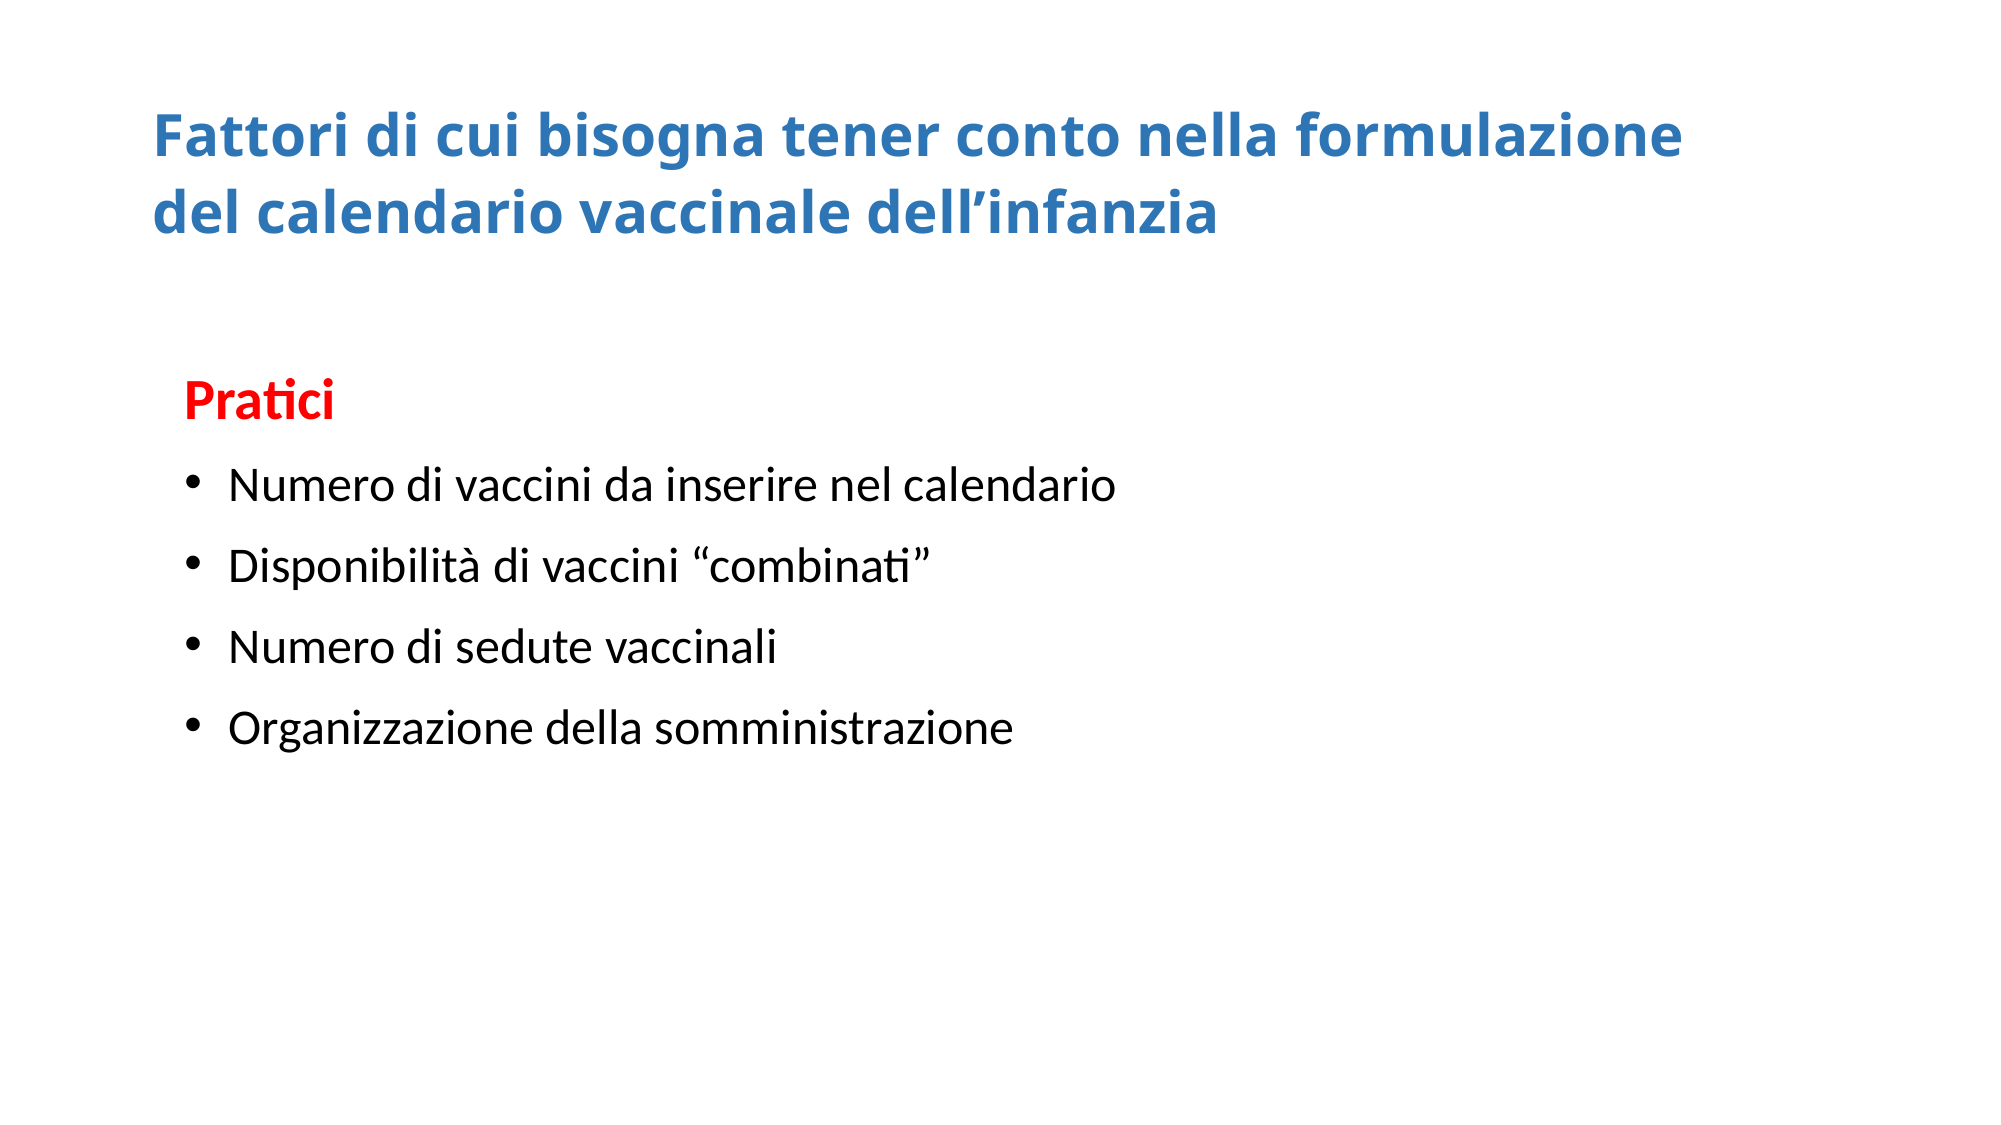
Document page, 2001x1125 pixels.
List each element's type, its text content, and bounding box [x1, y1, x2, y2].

title Fattori di cui bisogna tener conto nella formulazione del calendario vaccinale dell’infanzia [137, 59, 1863, 278]
list Pratici Numero di vaccini da inserire nel calendario Disponibilità di vaccini “combinati” Numero di sedute vaccinali Organizzazione della somministrazione [169, 353, 1446, 956]
